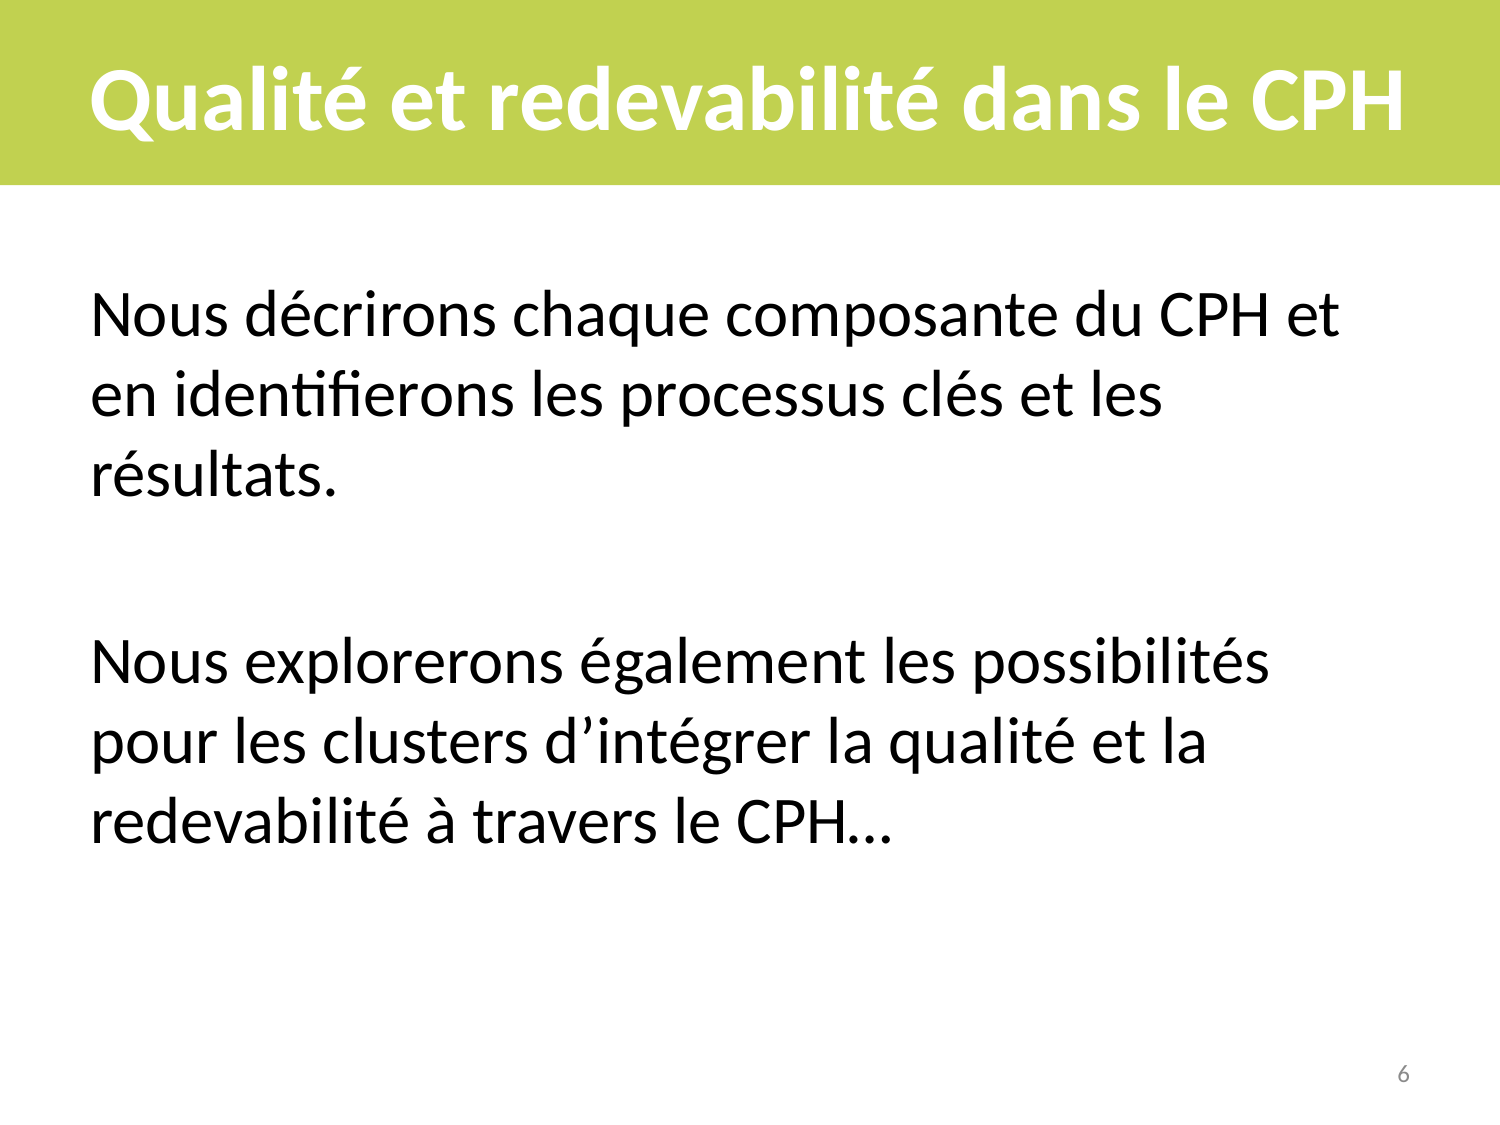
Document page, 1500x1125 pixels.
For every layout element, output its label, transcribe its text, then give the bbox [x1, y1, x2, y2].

text_box Qualité et redevabilité dans le CPH [3, 0, 1495, 188]
list Nous décrirons chaque composante du CPH et en identifierons les processus clés et les résultats. Nous explorerons également les possibilités pour les clusters d’intégrer la qualité et la redevabilité à travers le CPH… [75, 262, 1425, 1005]
slide_number 6 [1074, 1042, 1425, 1103]
